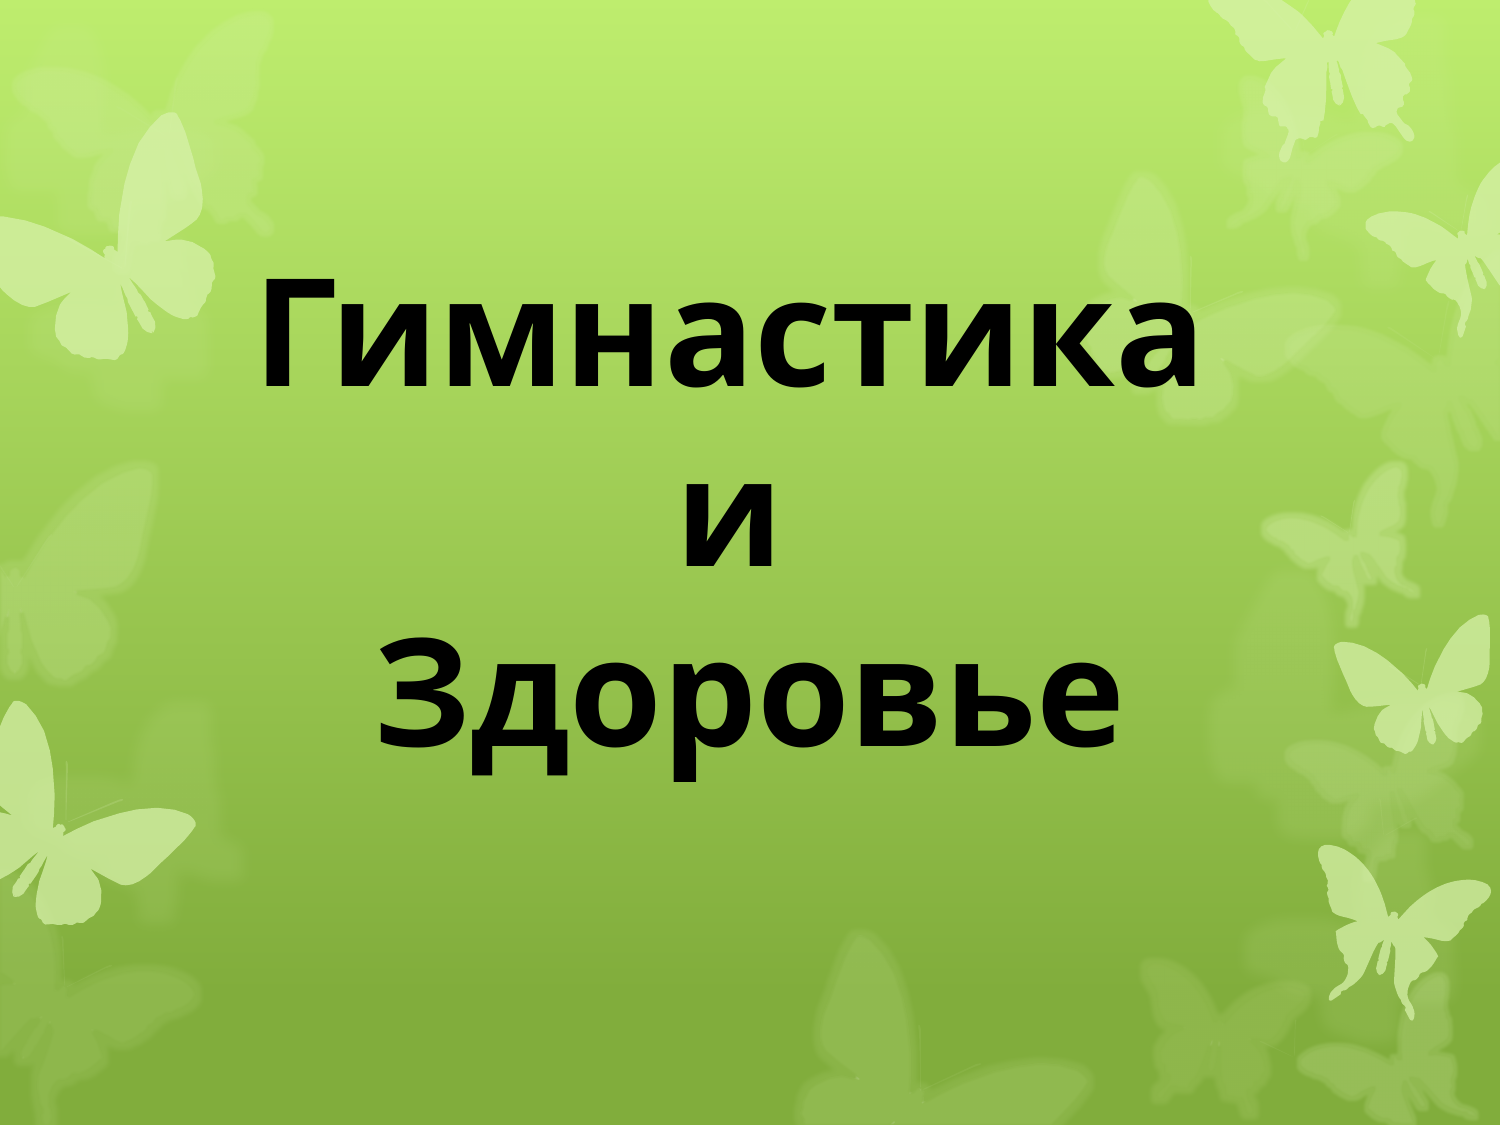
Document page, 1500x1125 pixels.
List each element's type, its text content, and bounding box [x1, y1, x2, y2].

title Гимнастика и Здоровье [165, 267, 1334, 784]
